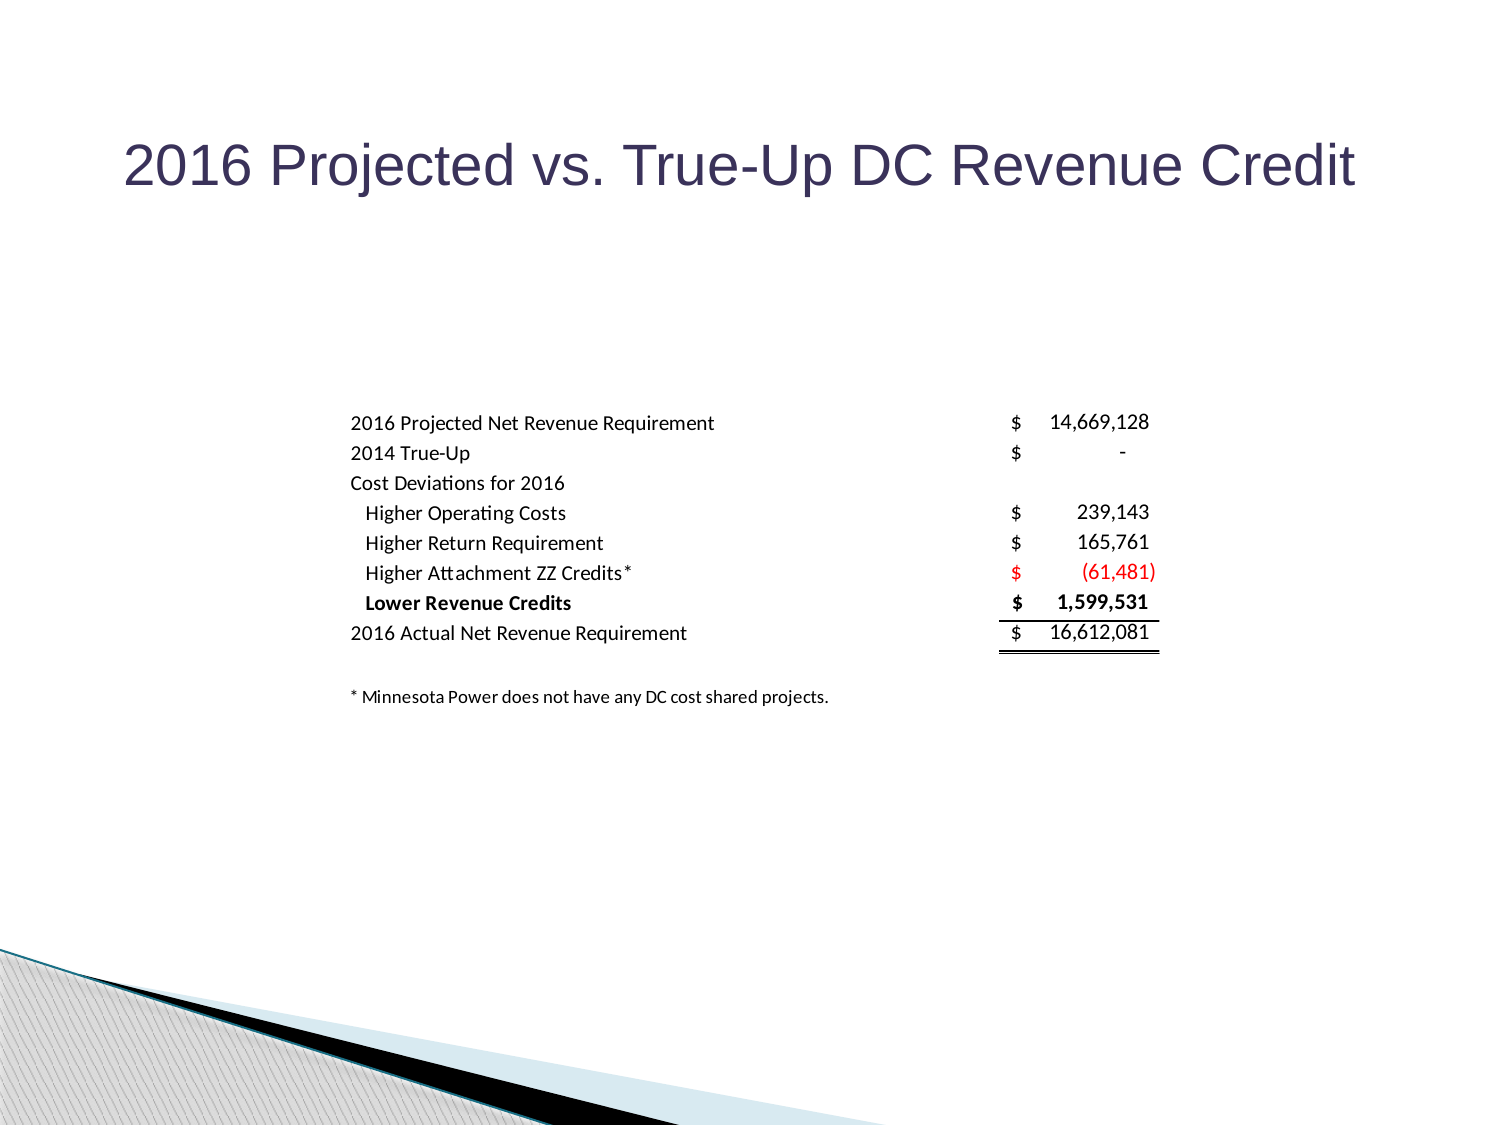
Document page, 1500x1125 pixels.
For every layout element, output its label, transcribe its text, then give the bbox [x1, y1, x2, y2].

text_box 2016 Projected vs. True-Up DC Revenue Credit [108, 119, 1372, 162]
text_box 2016 Projected vs. True-Up DC Revenue Credit [108, 163, 1372, 205]
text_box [339, 410, 1161, 715]
